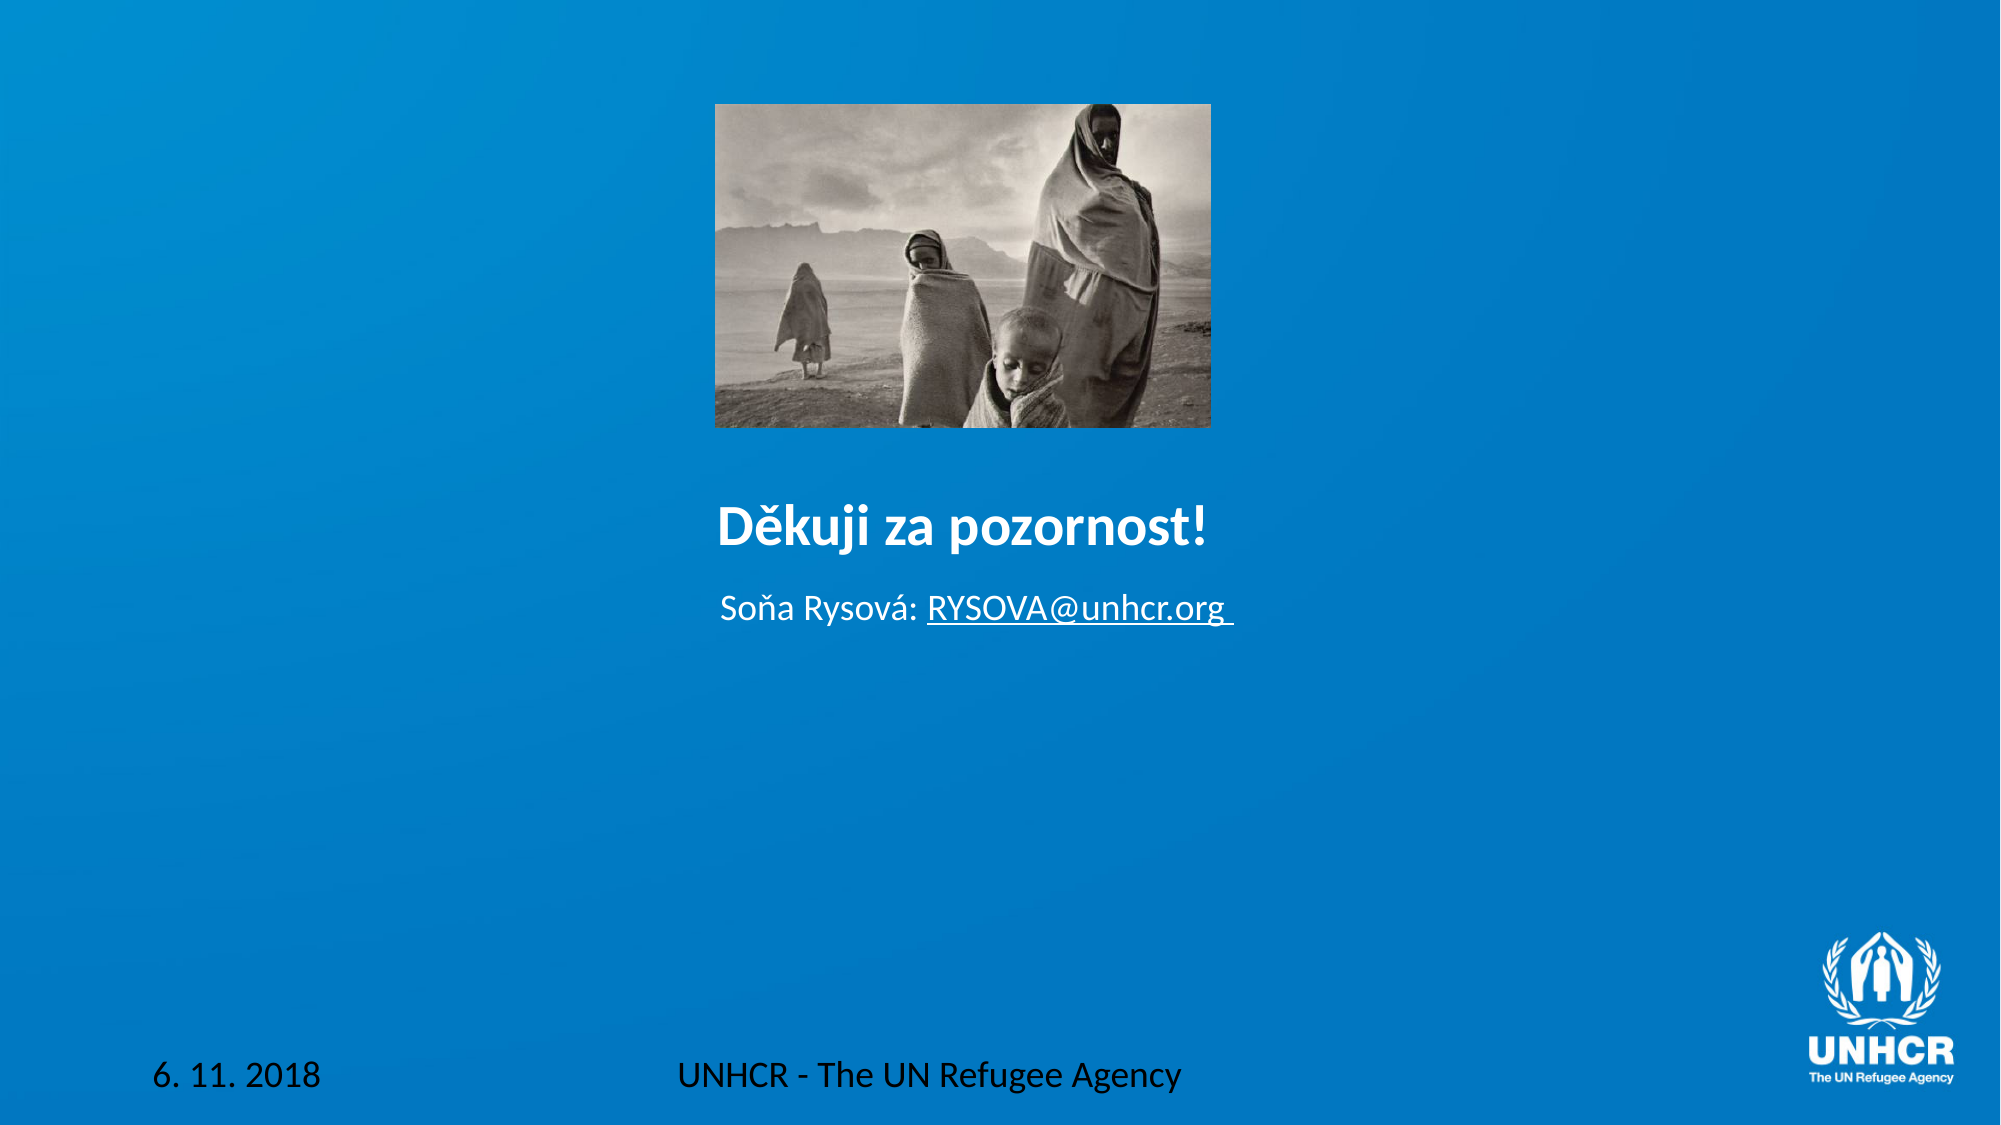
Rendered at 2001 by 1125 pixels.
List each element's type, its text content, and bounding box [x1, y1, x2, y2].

picture [0, 0, 2001, 1125]
slide_number [1412, 1042, 1863, 1103]
footer UNHCR - The UN Refugee Agency [662, 1042, 1338, 1103]
text_box Soňa Rysová: RYSOVA@unhcr.org [705, 575, 1249, 636]
slide_number 6. 11. 2018 [137, 1042, 588, 1103]
text_box Děkuji za pozornost! [702, 479, 1252, 564]
